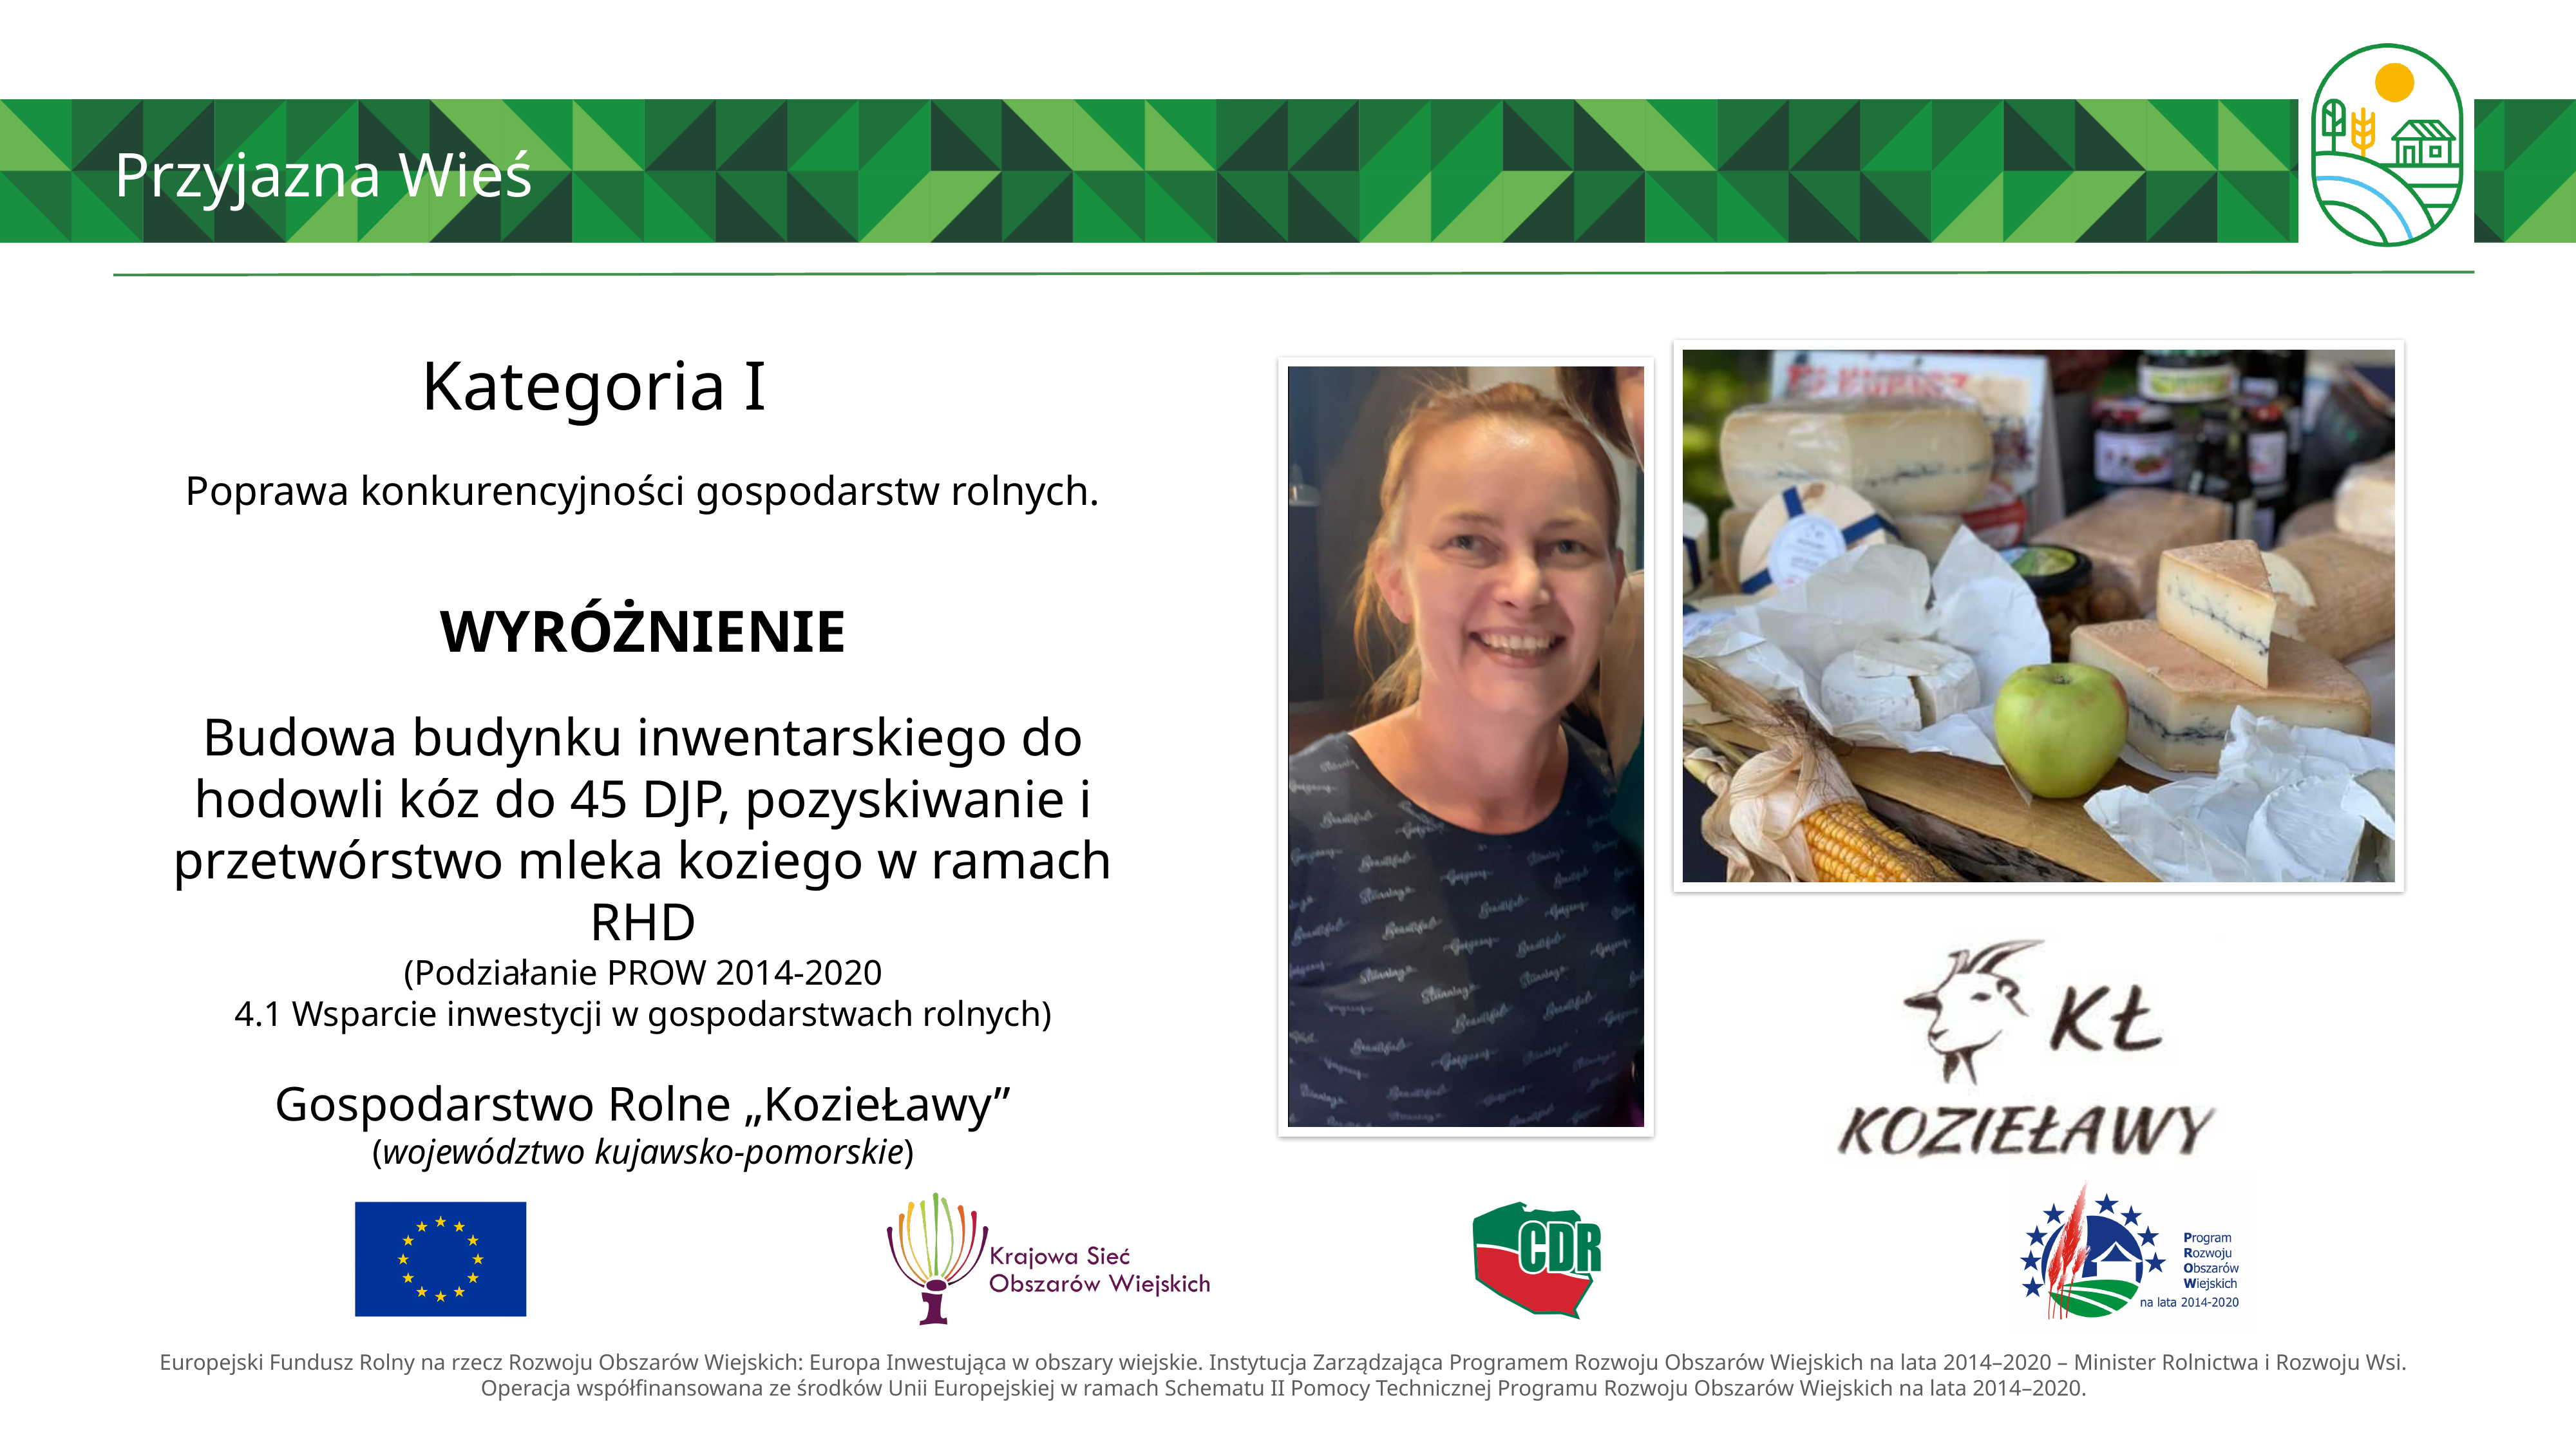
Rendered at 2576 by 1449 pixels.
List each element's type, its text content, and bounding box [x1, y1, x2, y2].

picture [1287, 366, 1645, 1128]
picture [2010, 1171, 2257, 1333]
picture [887, 1192, 1209, 1325]
text_box Kategoria I [128, 343, 1061, 442]
text_box Poprawa konkurencyjności gospodarstw rolnych. WYRÓŻNIENIE Budowa budynku inwentarskiego do hodowli kóz do 45 DJP, pozyskiwanie i przetwórstwo mleka koziego w ramach RHD (Podziałanie PROW 2014-2020 4.1 Wsparcie inwestycji w gospodarstwach rolnych) Gospodarstwo Rolne „KozieŁawy” (województwo kujawsko-pomorskie) [113, 465, 1174, 1172]
picture [0, 30, 2576, 261]
picture [1683, 349, 2396, 883]
text_box Europejski Fundusz Rolny na rzecz Rozwoju Obszarów Wiejskich: Europa Inwestująca w obszary wiejskie. Instytucja Zarządzająca Programem Rozwoju Obszarów Wiejskich na lata 2014–2020 – Minister Rolnictwa i Rozwoju Wsi. Operacja współfinansowana ze środków Unii Europejskiej w ramach Schematu II Pomocy Technicznej Programu Rozwoju Obszarów Wiejskich na lata 2014–2020. [155, 1349, 2421, 1449]
picture [1452, 1198, 1606, 1320]
picture [1825, 929, 2224, 1168]
picture [351, 1198, 529, 1320]
